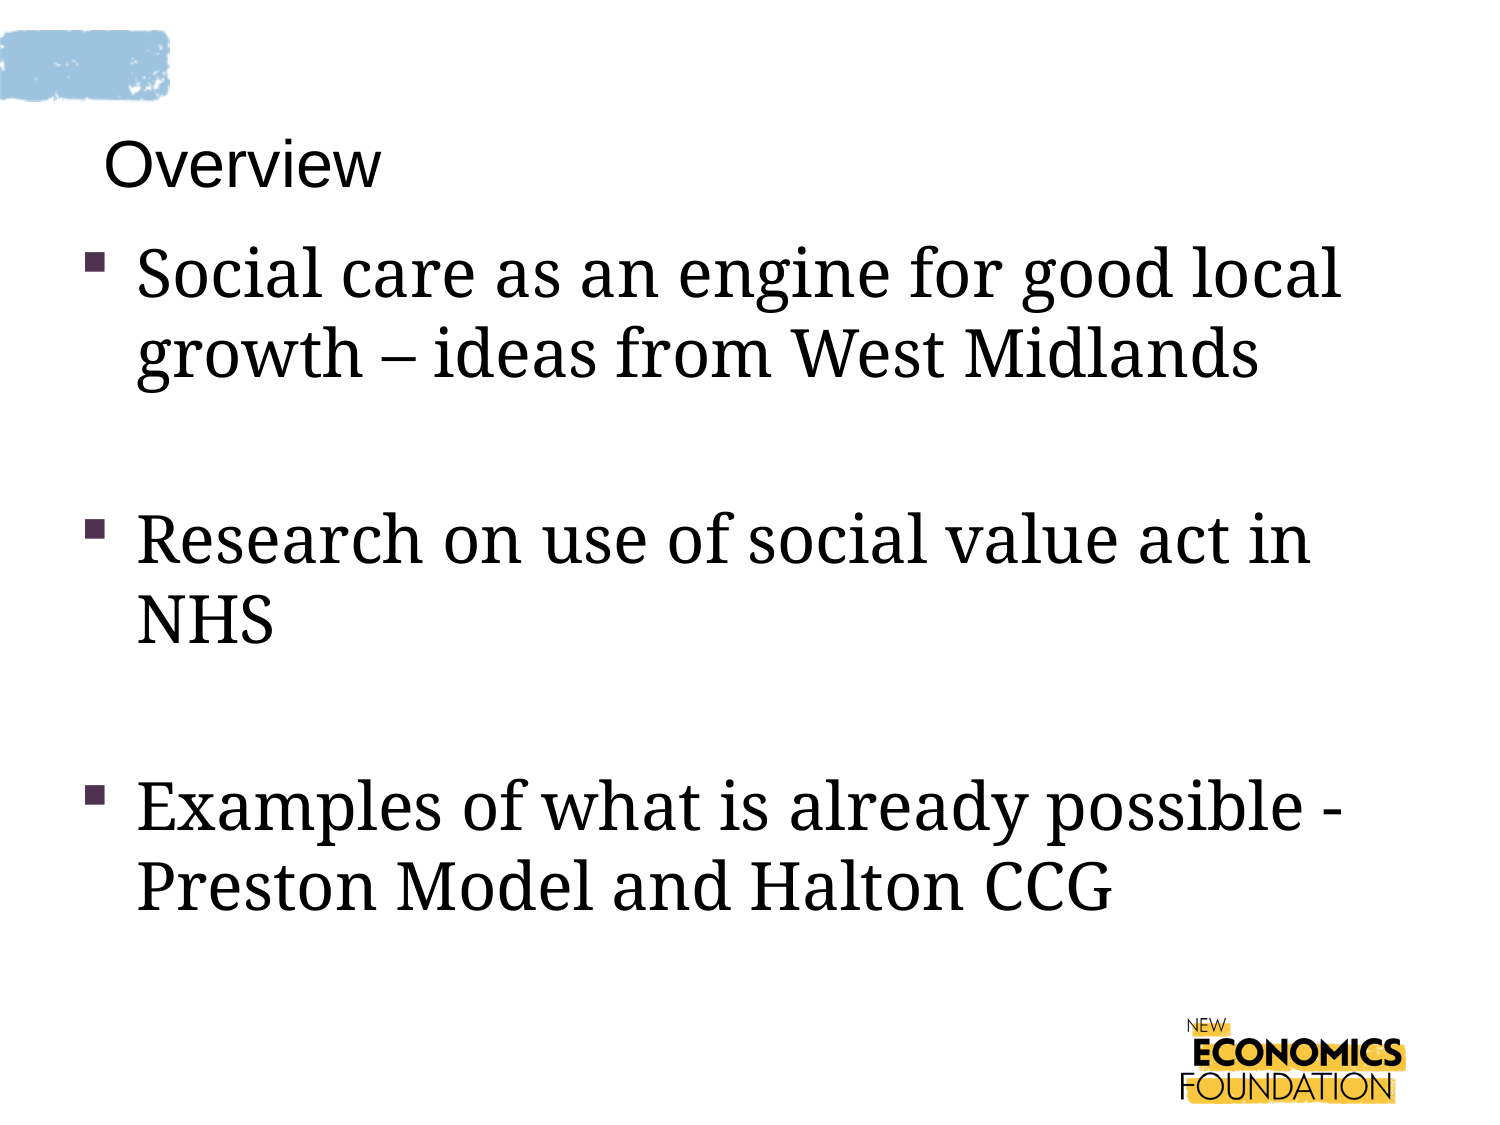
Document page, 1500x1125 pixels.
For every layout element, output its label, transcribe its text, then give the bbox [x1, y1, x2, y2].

list Social care as an engine for good local growth – ideas from West Midlands Research on use of social value act in NHS Examples of what is already possible - Preston Model and Halton CCG [64, 223, 1447, 980]
list Overview [88, 113, 1467, 209]
picture [1181, 1018, 1406, 1104]
picture [0, 30, 170, 102]
